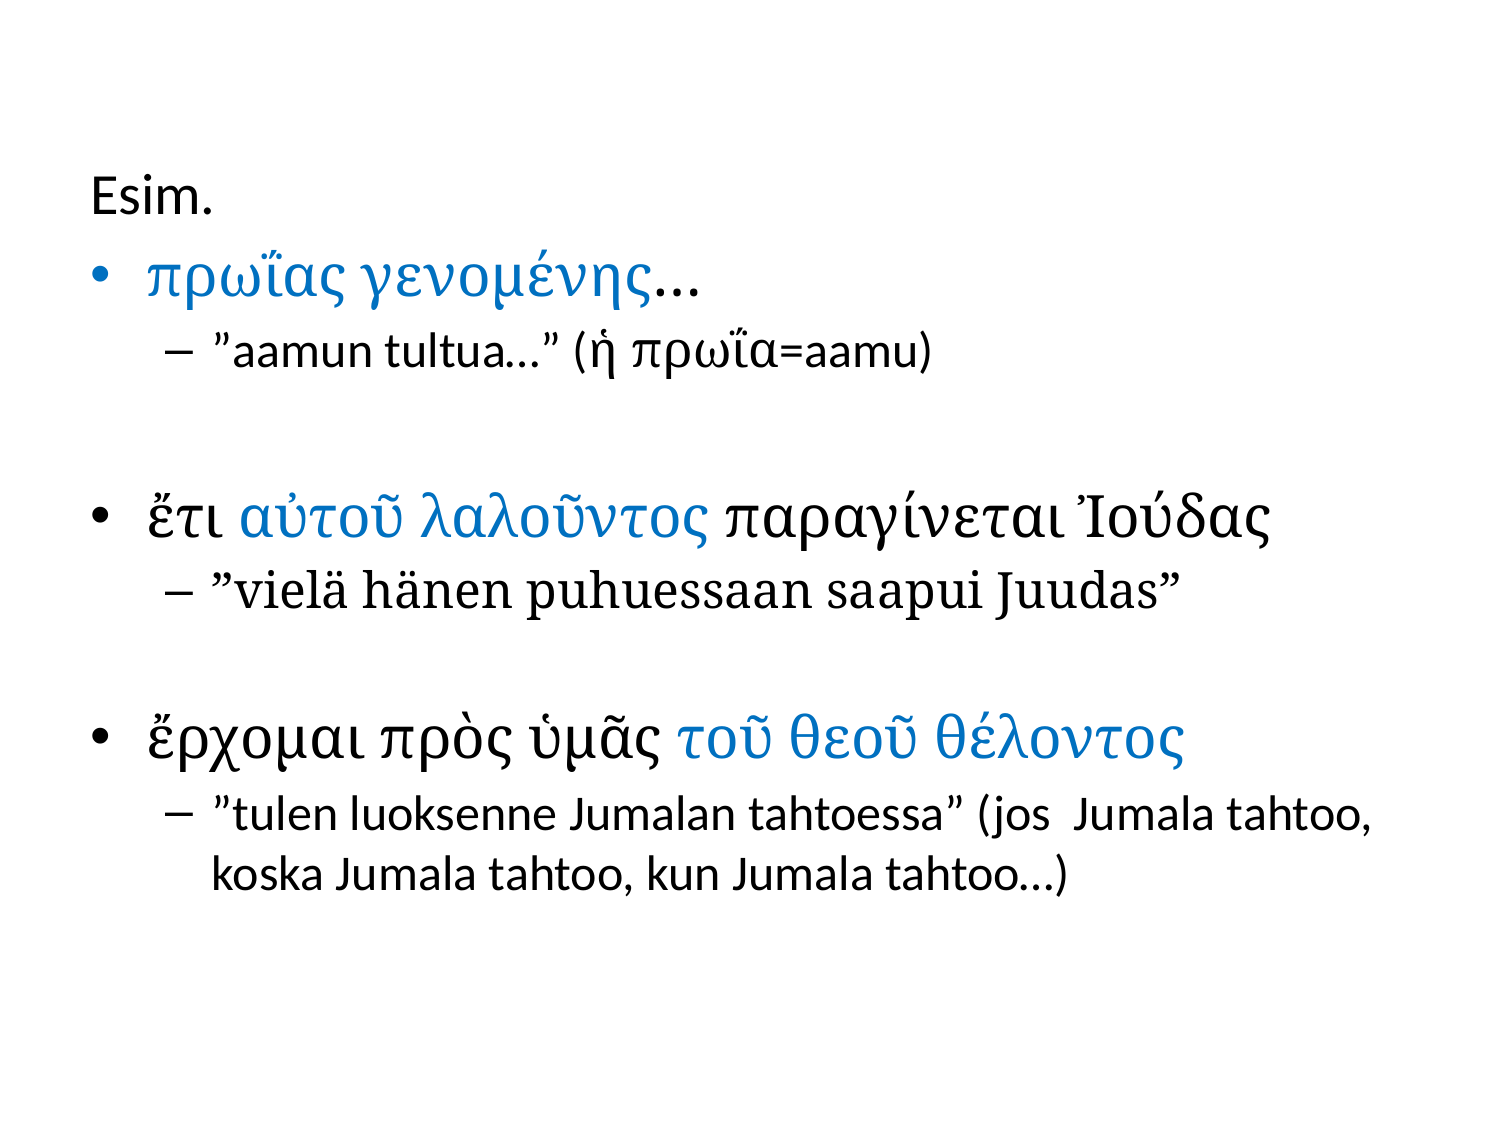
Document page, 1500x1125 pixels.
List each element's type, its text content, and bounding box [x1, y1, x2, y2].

list Esim. πρωΐας γενομένης… ”aamun tultua…” (ἡ πρωΐα=aamu) ἔτι αὐτοῦ λαλοῦντος παραγίνεται Ἰούδας ”vielä hänen puhuessaan saapui Juudas” ἔρχομαι πρὸς ὑμᾶς τοῦ θεοῦ θέλοντος ”tulen luoksenne Jumalan tahtoessa” (jos Jumala tahtoo, koska Jumala tahtoo, kun Jumala tahtoo…) [75, 149, 1425, 1005]
